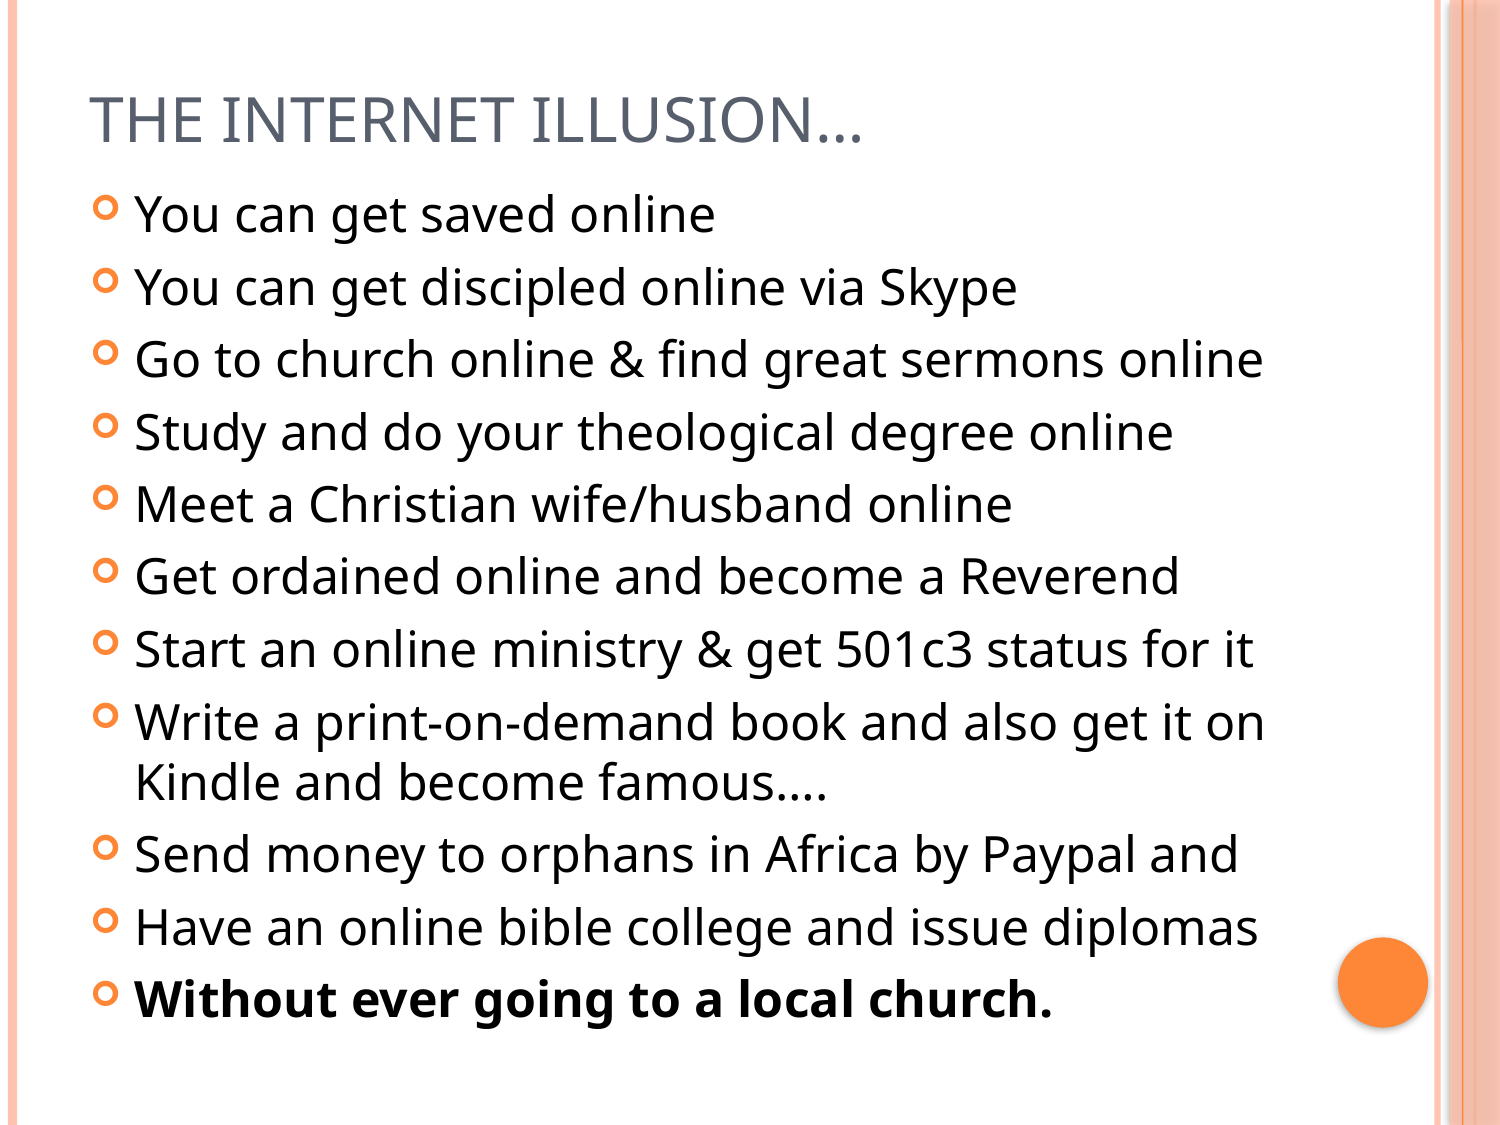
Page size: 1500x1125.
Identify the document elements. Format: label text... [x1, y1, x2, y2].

list You can get saved online You can get discipled online via Skype Go to church online & find great sermons online Study and do your theological degree online Meet a Christian wife/husband online Get ordained online and become a Reverend Start an online ministry & get 501c3 status for it Write a print-on-demand book and also get it on Kindle and become famous…. Send money to orphans in Africa by Paypal and Have an online bible college and issue diplomas Without ever going to a local church. [74, 174, 1301, 1063]
title The internet Illusion… [75, 45, 1300, 163]
